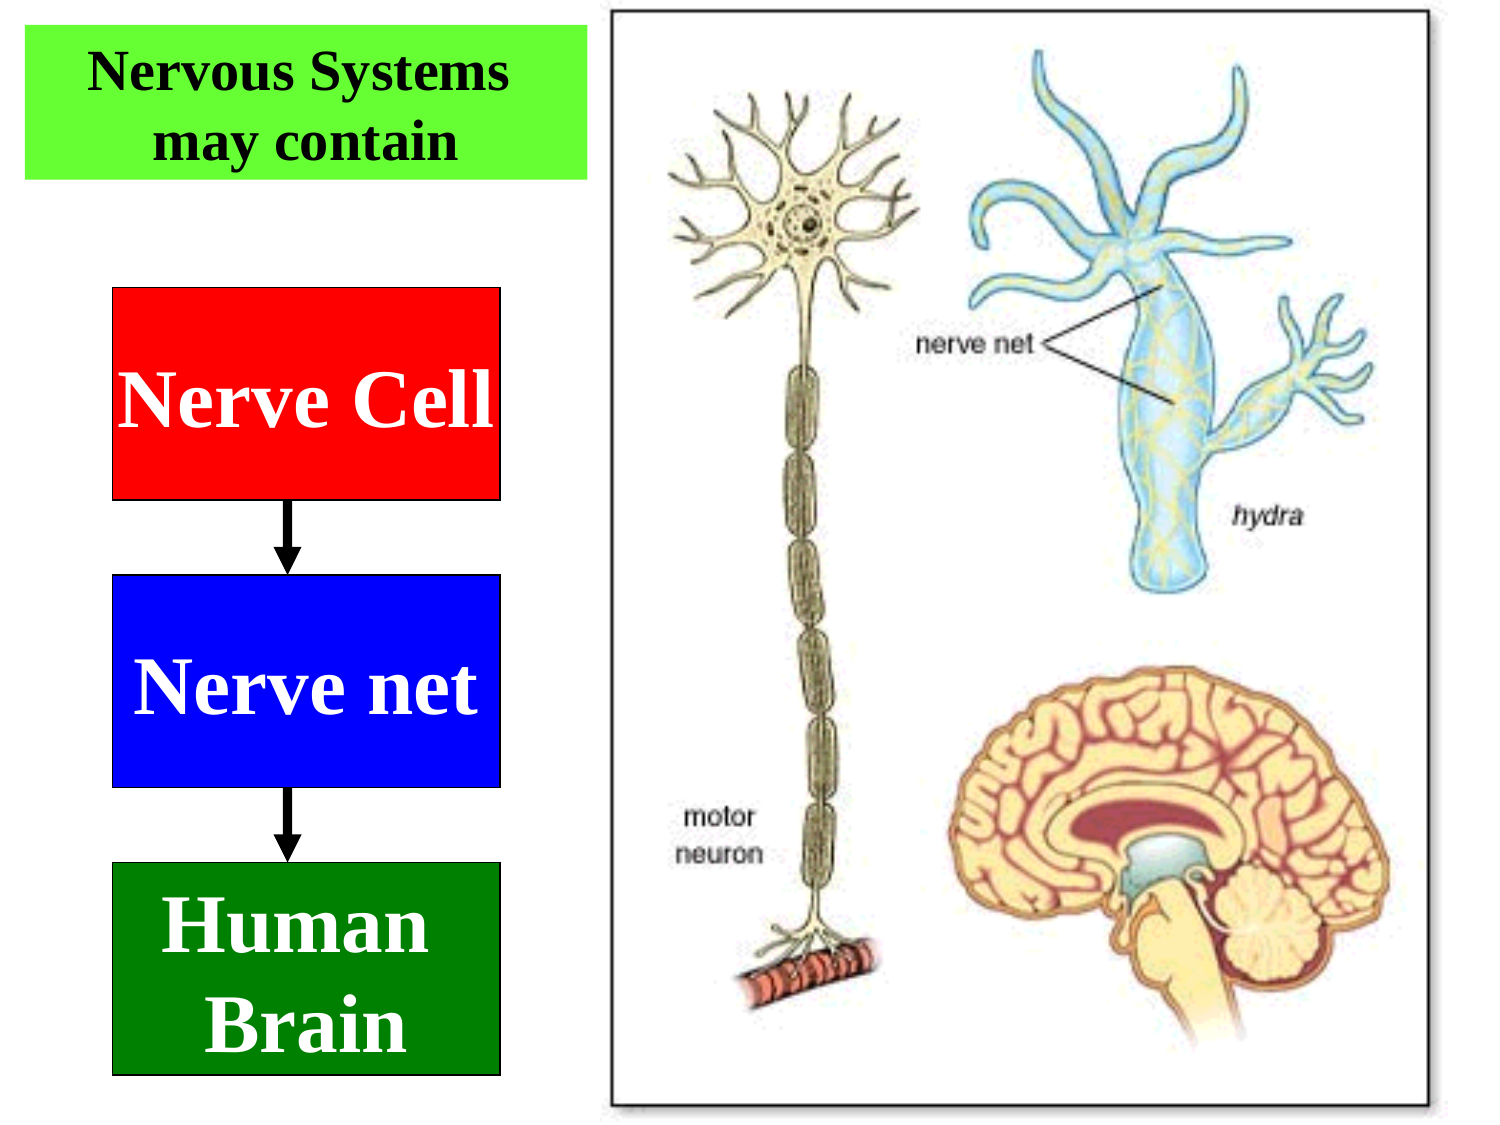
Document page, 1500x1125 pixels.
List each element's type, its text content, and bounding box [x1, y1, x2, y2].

text_box Human Brain [112, 862, 500, 1075]
text_box [281, 787, 294, 863]
text_box Nervous Systems may contain [24, 24, 588, 180]
picture [599, 0, 1448, 1125]
text_box Nerve Cell [112, 287, 500, 500]
text_box Nerve net [112, 574, 500, 788]
text_box [281, 499, 294, 575]
